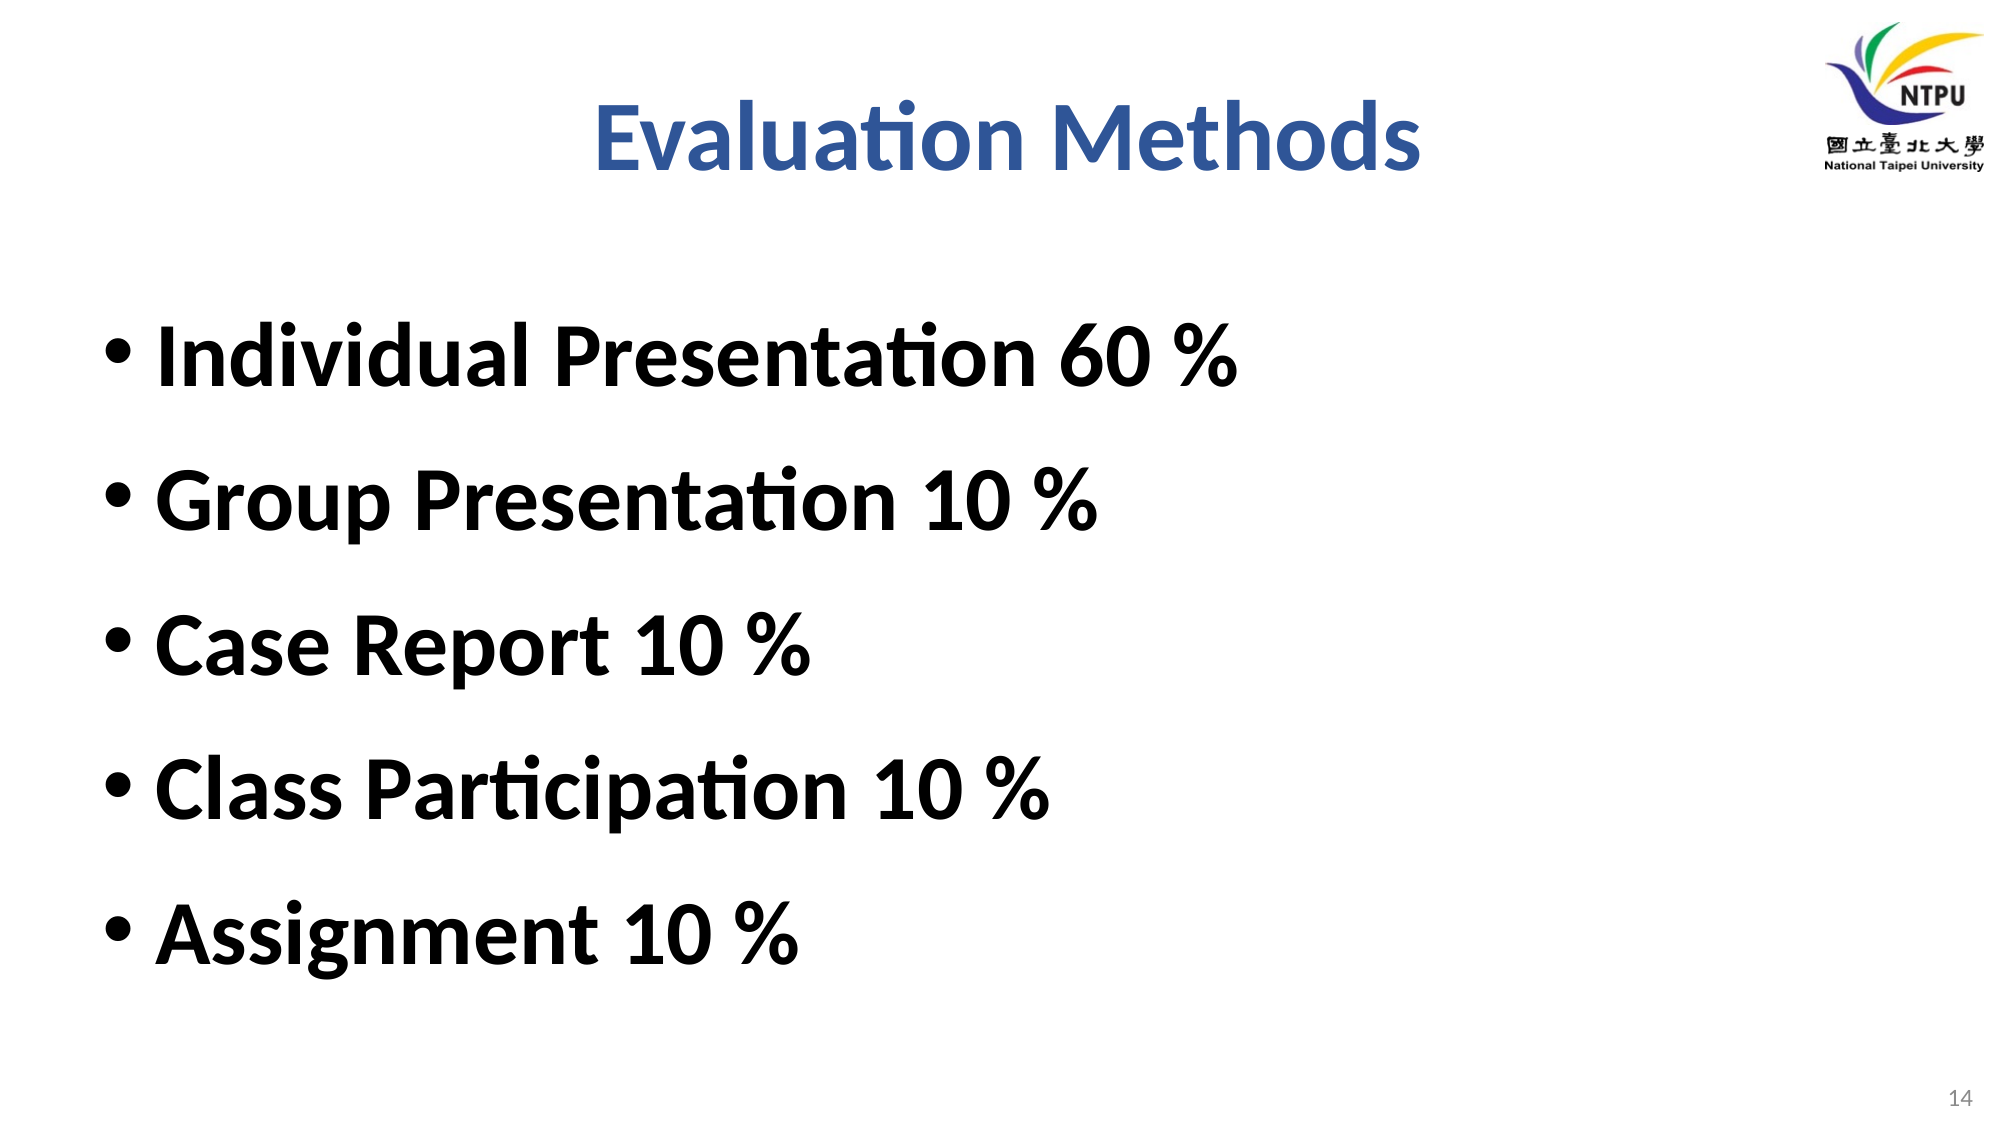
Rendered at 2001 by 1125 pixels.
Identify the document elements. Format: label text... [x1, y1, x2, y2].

slide_number 14 [1830, 1076, 1989, 1116]
list Individual Presentation 60 % Group Presentation 10 % Case Report 10 % Class Participation 10 % Assignment 10 % [87, 264, 1929, 1043]
picture [1825, 132, 1984, 172]
title Evaluation Methods [87, 22, 1929, 240]
picture [1825, 22, 1984, 125]
